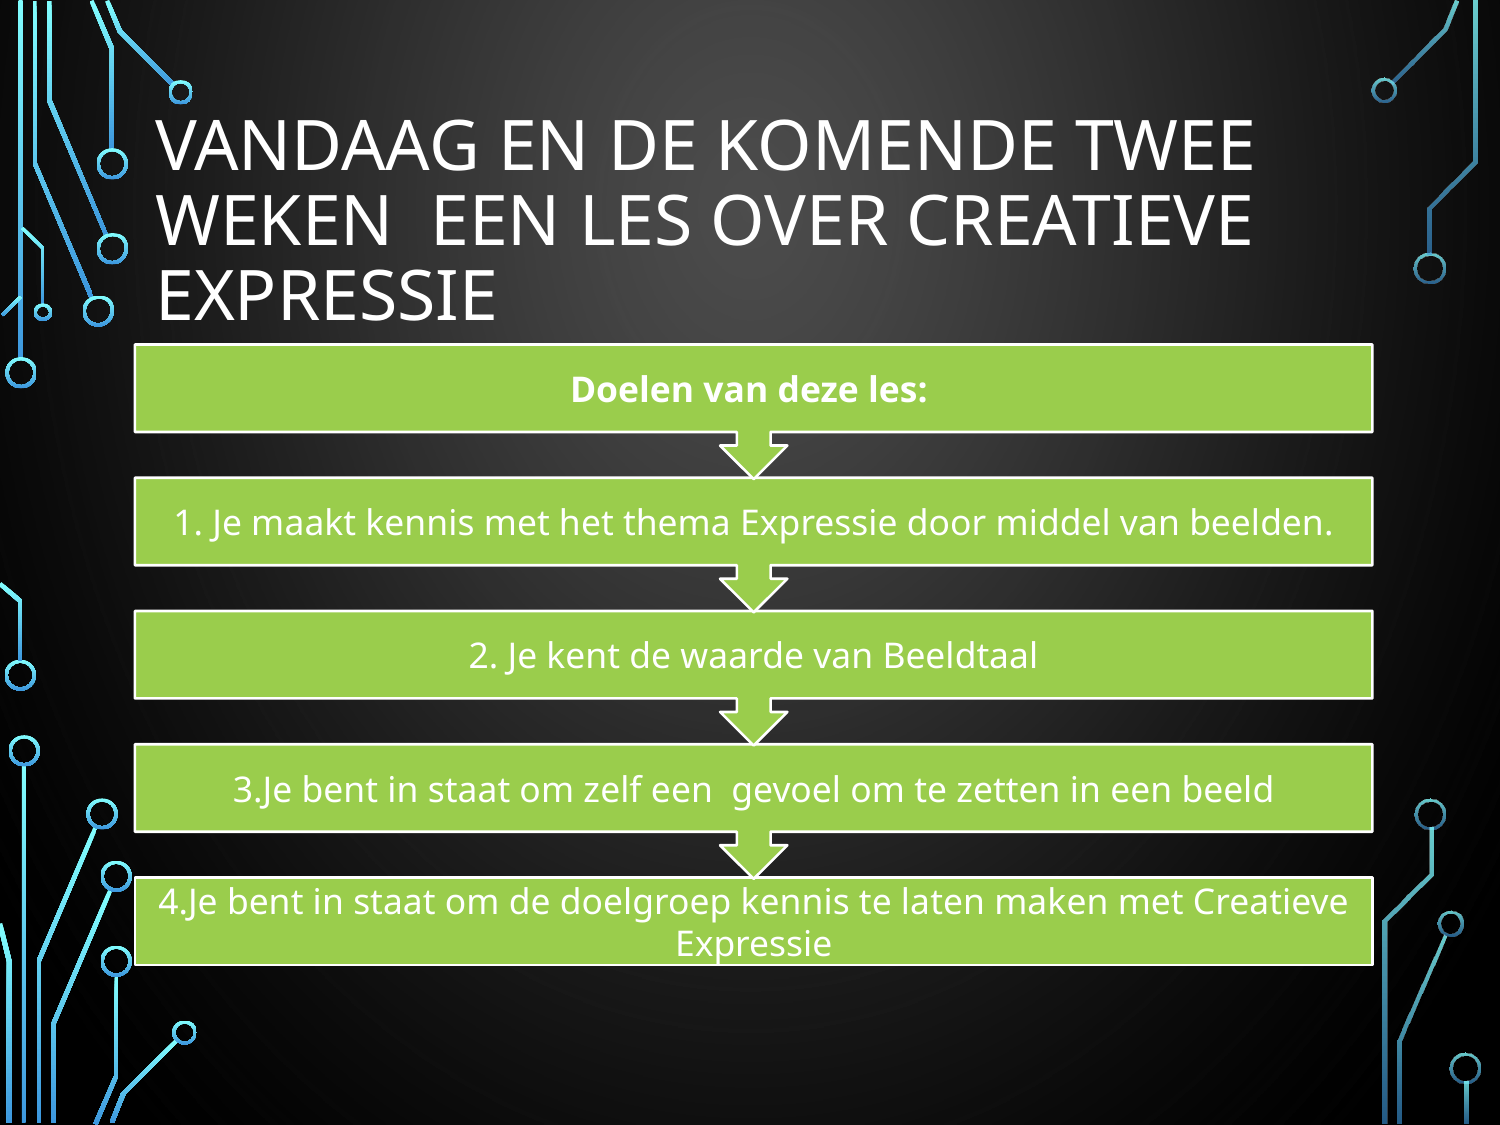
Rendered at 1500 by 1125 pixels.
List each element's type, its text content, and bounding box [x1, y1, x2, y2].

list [134, 343, 1373, 966]
title Vandaag en de komende twee weken een les over CREATIEVE Expressie [140, 101, 1360, 343]
